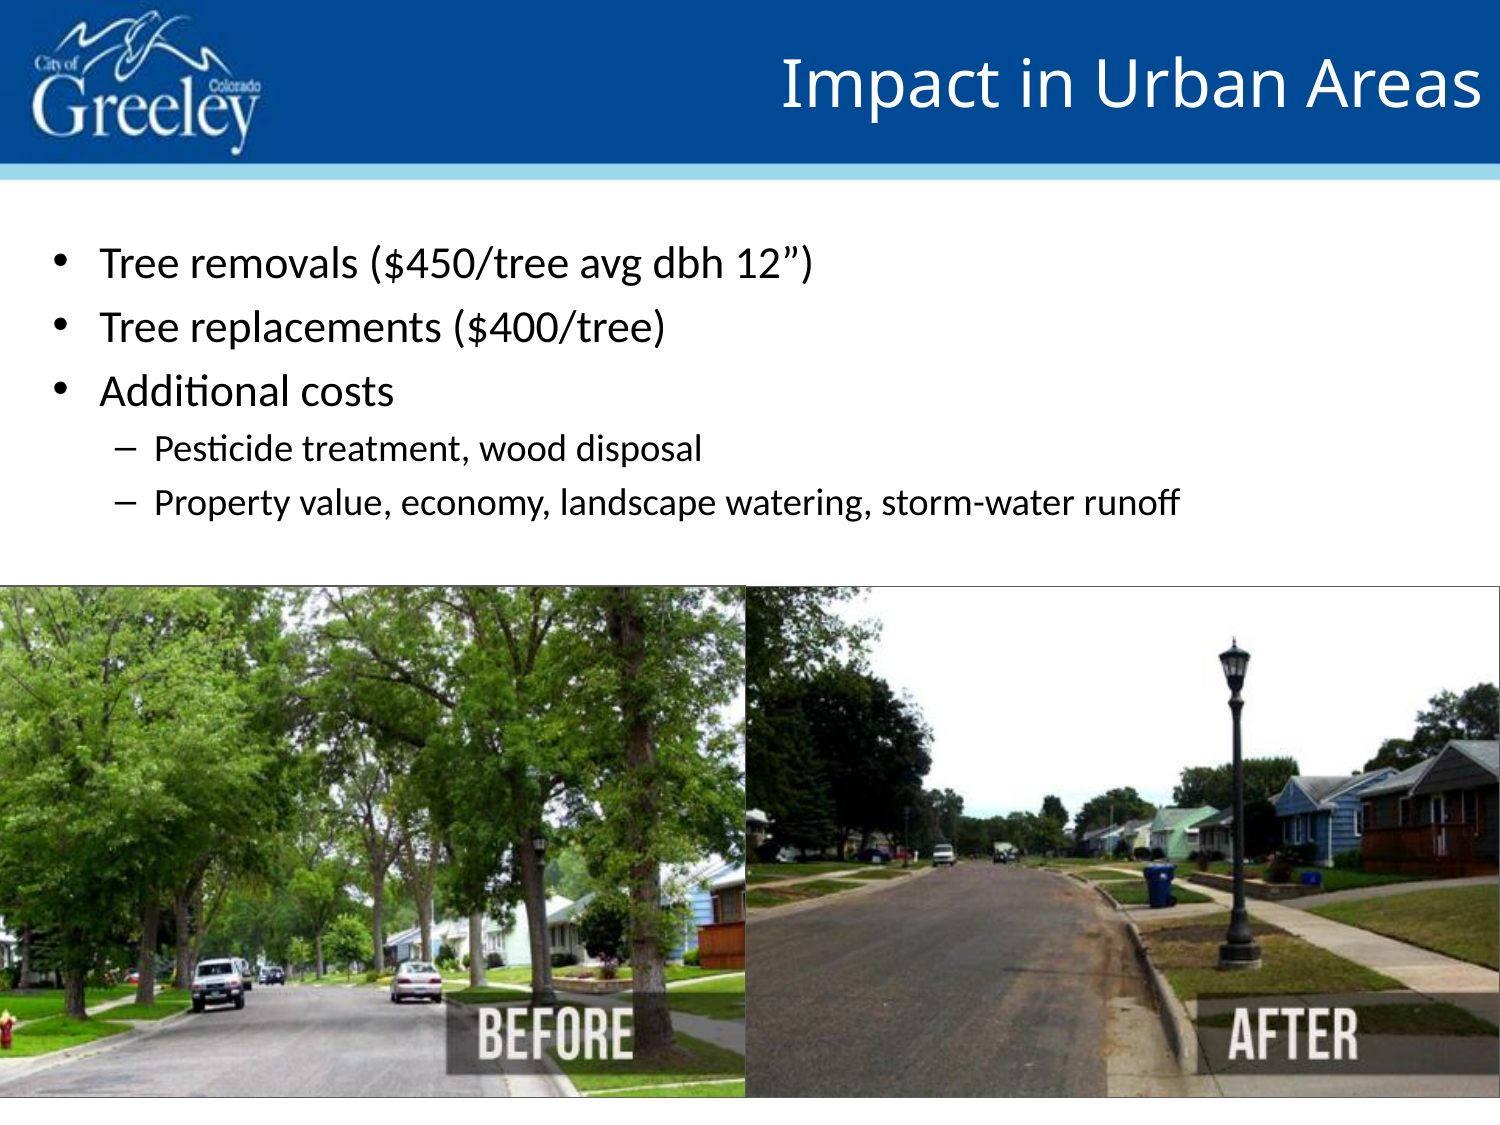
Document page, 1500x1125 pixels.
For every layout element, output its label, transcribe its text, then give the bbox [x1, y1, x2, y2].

text_box Impact in Urban Areas [449, 0, 1499, 163]
picture [0, 0, 1500, 1125]
text_box Tree removals ($450/tree avg dbh 12”) Tree replacements ($400/tree) Additional costs Pesticide treatment, wood disposal Property value, economy, landscape watering, storm-water runoff [37, 224, 1500, 533]
